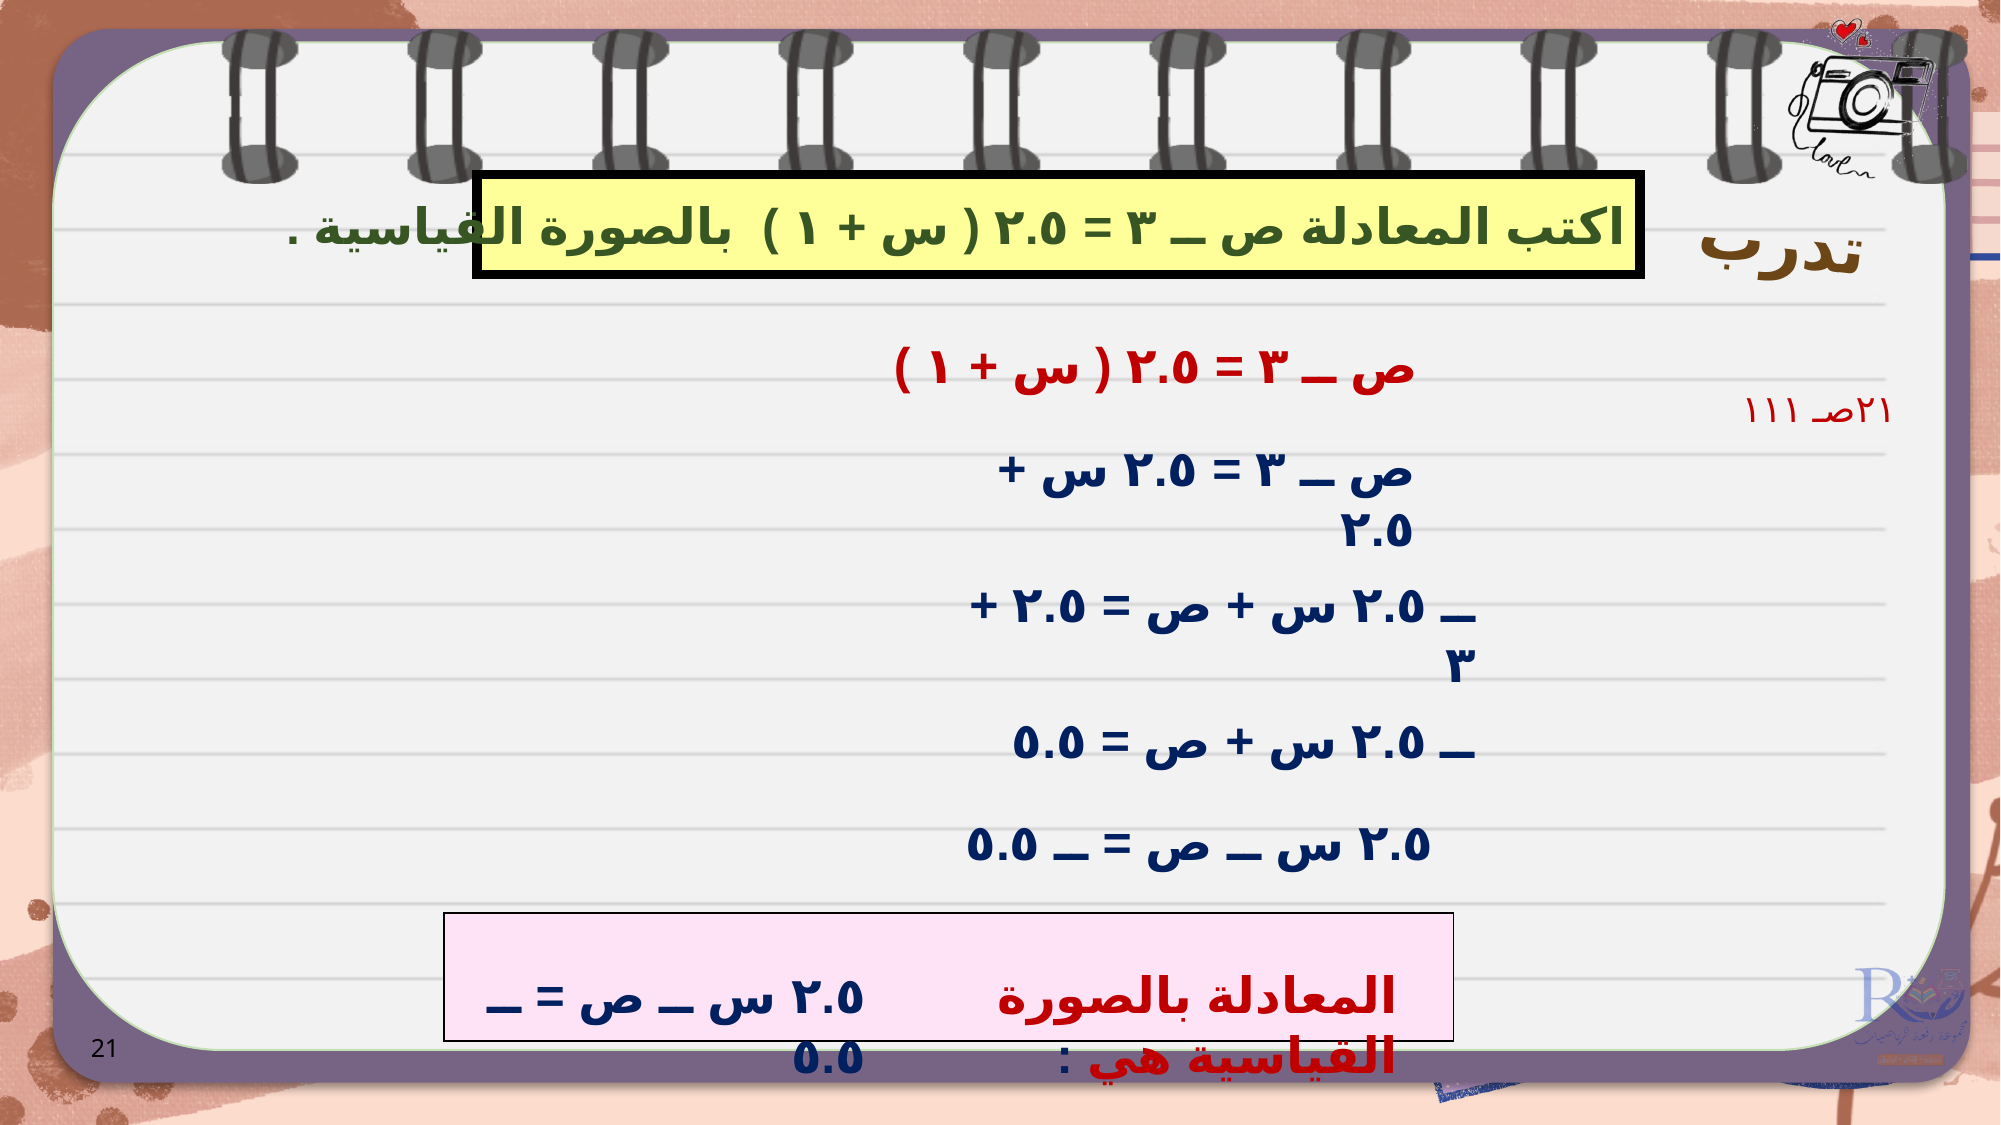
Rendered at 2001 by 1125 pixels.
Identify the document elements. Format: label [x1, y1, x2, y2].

text_box [53, 42, 2000, 1097]
picture [0, 0, 2001, 1125]
text_box [71, 27, 1016, 42]
